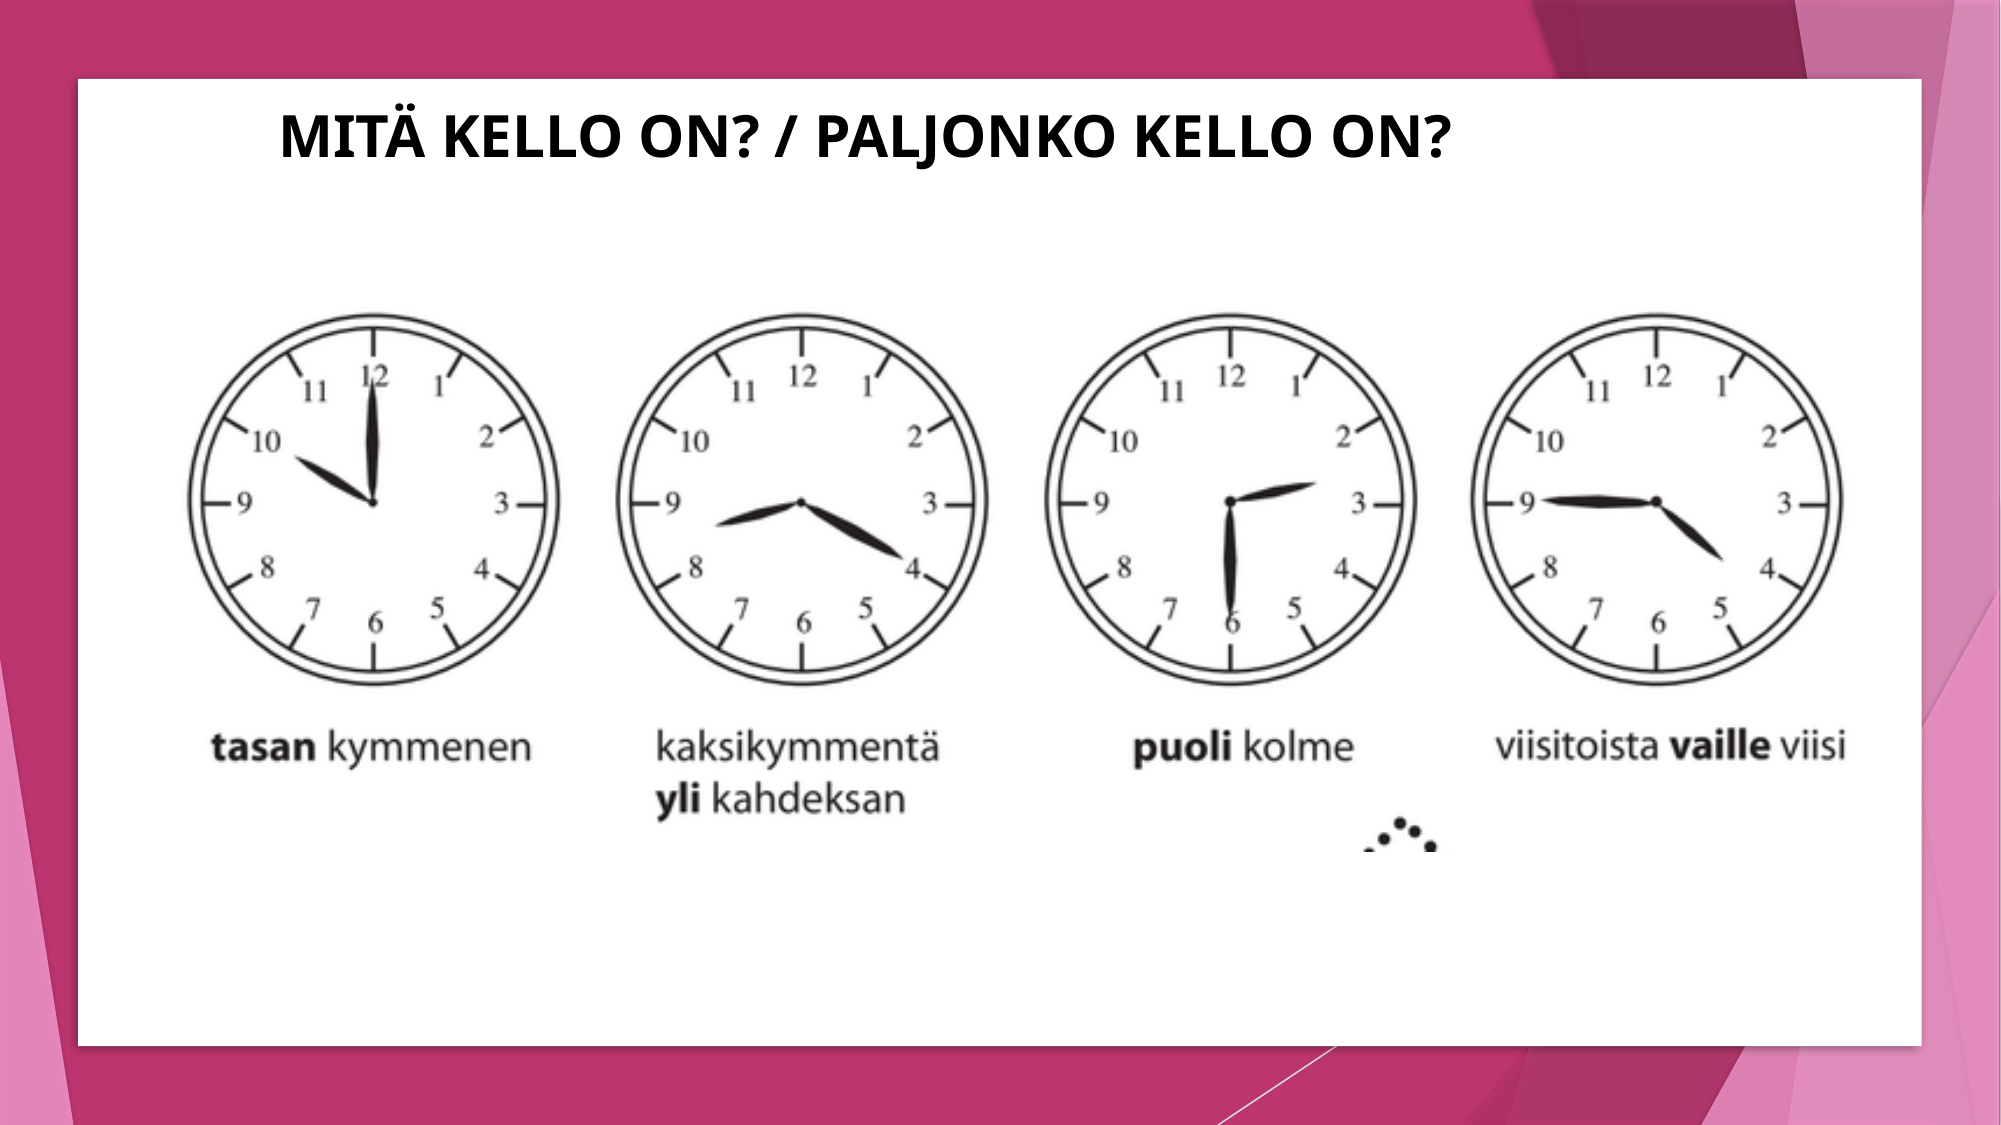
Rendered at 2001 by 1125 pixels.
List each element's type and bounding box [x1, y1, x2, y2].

picture [84, 271, 1913, 853]
text_box [0, 0, 2000, 1125]
